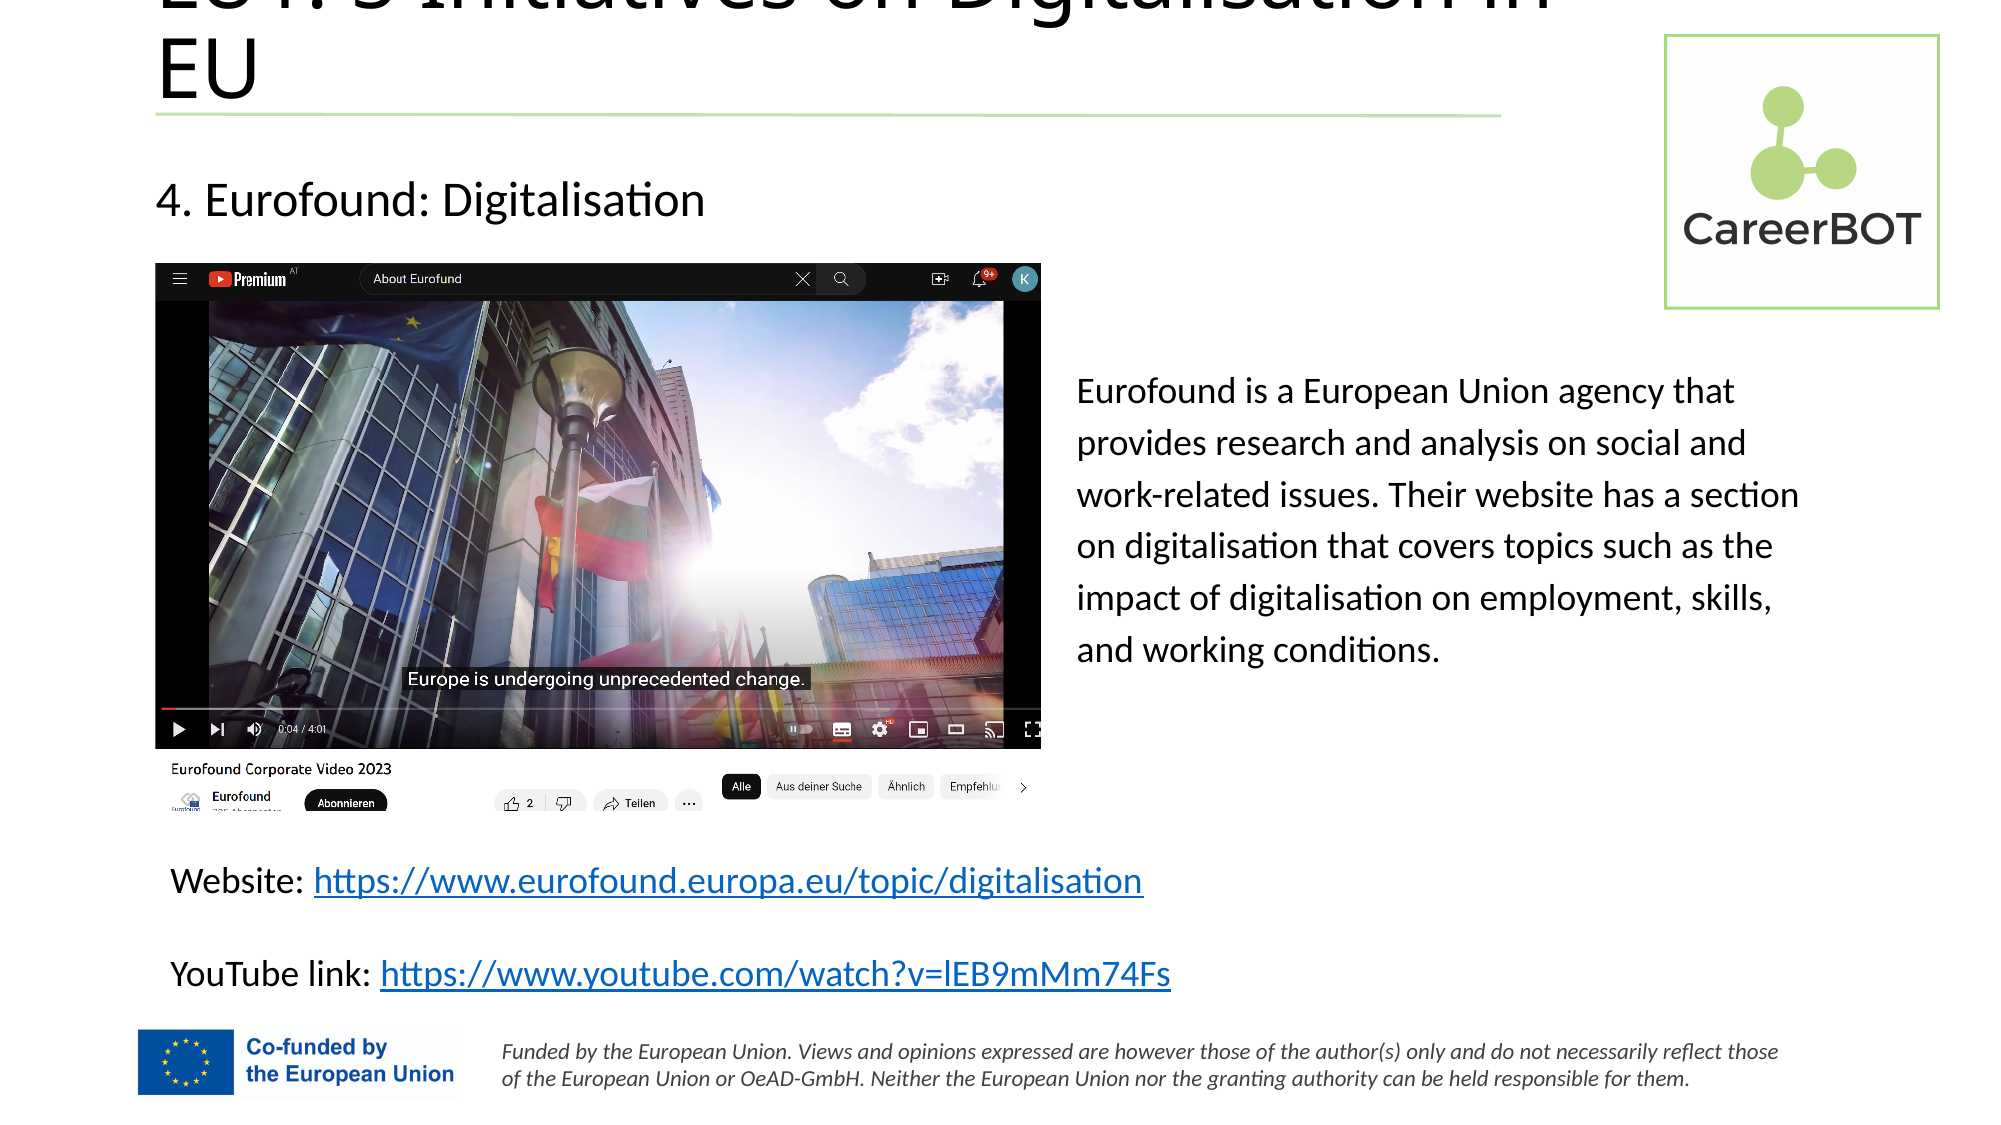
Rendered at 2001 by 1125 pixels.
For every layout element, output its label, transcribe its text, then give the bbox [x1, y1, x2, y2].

picture [155, 263, 1041, 811]
text_box Website: https://www.eurofound.europa.eu/topic/digitalisation YouTube link: https://www.youtube.com/watch?v=lEB9mMm74Fs [155, 309, 1940, 1025]
subtitle 4. Eurofound: Digitalisation [140, 166, 1605, 295]
title LU1: 5 Initiatives on Digitalisation in EU [140, 23, 1605, 124]
text_box Eurofound is a European Union agency that provides research and analysis on social and work-related issues. Their website has a section on digitalisation that covers topics such as the impact of digitalisation on employment, skills, and working conditions. [1061, 351, 1829, 832]
picture [1664, 34, 1940, 310]
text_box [130, 1025, 1970, 1100]
